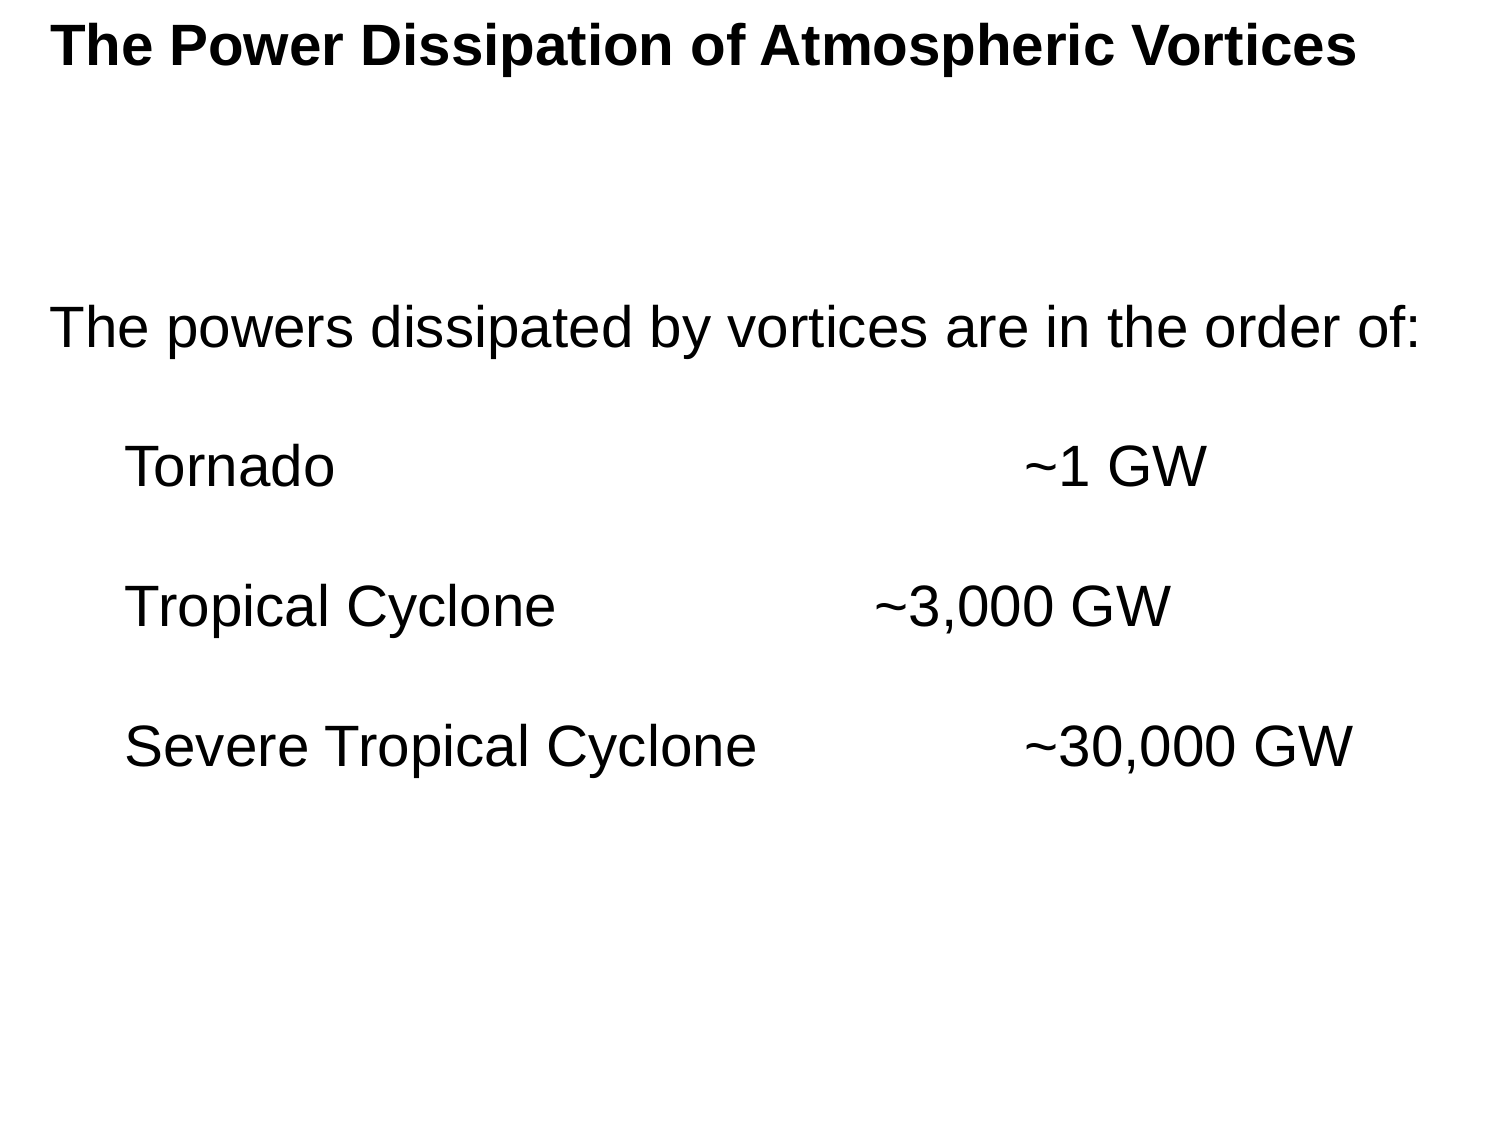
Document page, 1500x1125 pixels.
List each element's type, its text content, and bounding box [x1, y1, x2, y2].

text_box The powers dissipated by vortices are in the order of: Tornado ~1 GW Tropical Cyclone ~3,000 GW Severe Tropical Cyclone ~30,000 GW [35, 281, 1477, 831]
text_box The Power Dissipation of Atmospheric Vortices [35, 0, 1454, 85]
